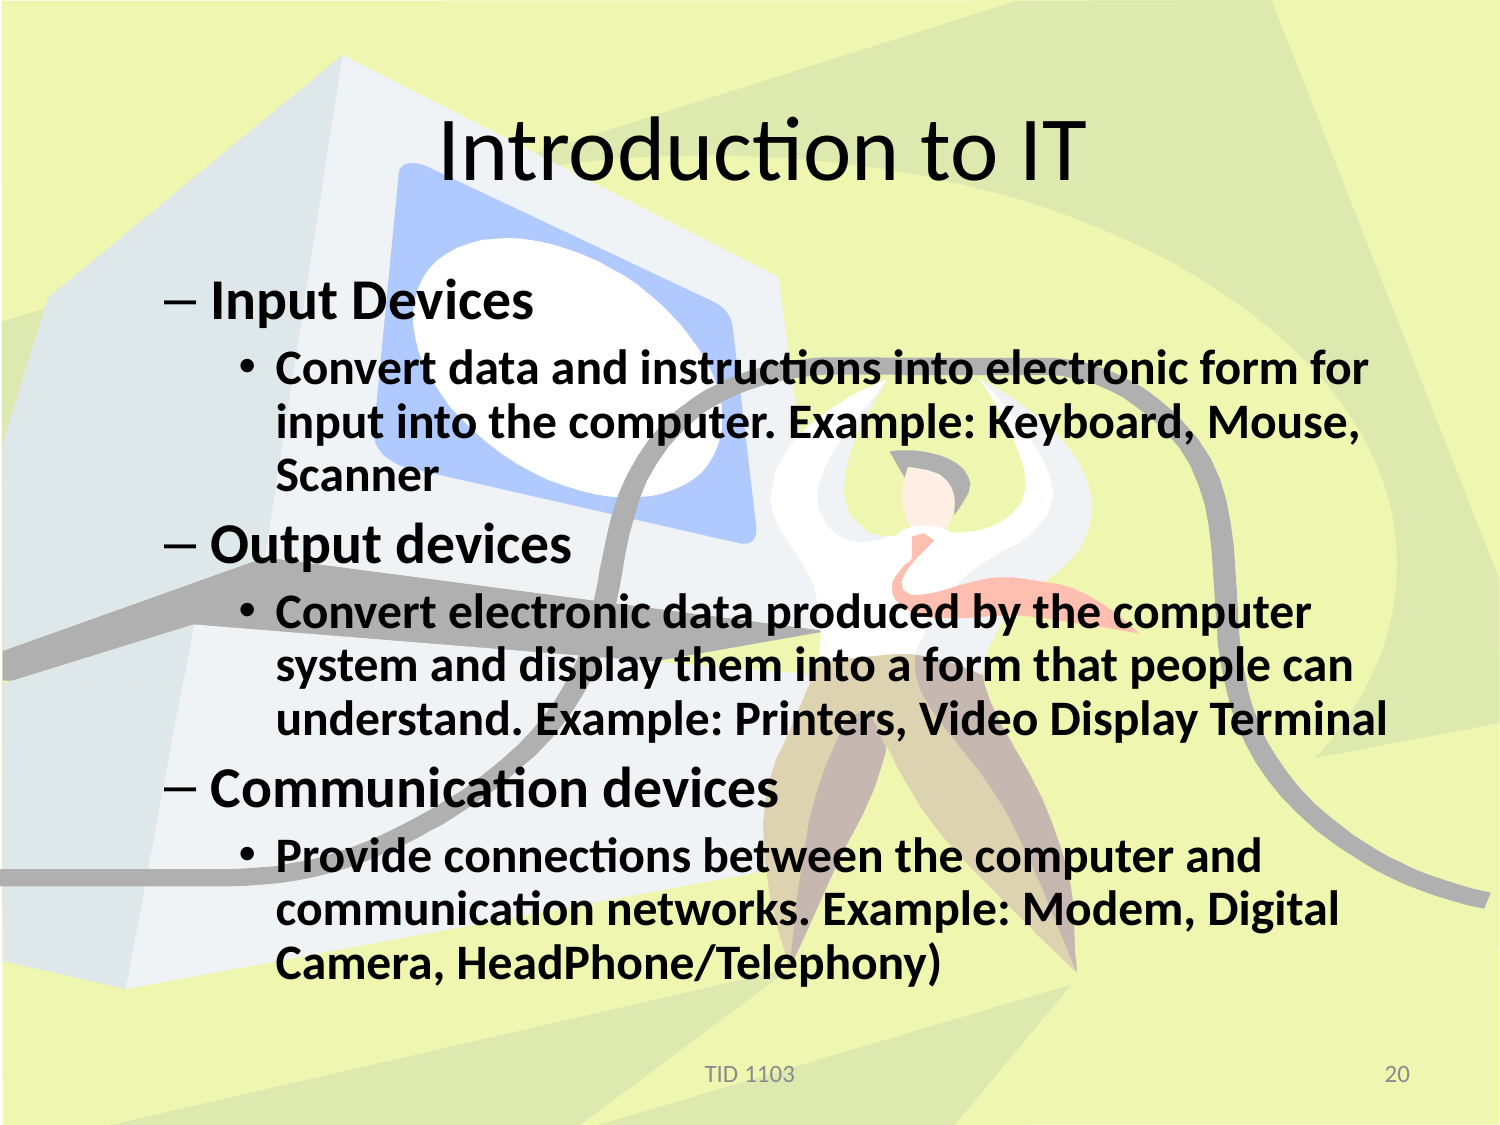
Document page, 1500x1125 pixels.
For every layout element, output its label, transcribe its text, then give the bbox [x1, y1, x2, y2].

slide_number 20 [1074, 1042, 1425, 1103]
list Input Devices Convert data and instructions into electronic form for input into the computer. Example: Keyboard, Mouse, Scanner Output devices Convert electronic data produced by the computer system and display them into a form that people can understand. Example: Printers, Video Display Terminal Communication devices Provide connections between the computer and communication networks. Example: Modem, Digital Camera, HeadPhone/Telephony) [75, 262, 1425, 1005]
title Introduction to IT [87, 50, 1438, 238]
footer TID 1103 [512, 1042, 988, 1103]
